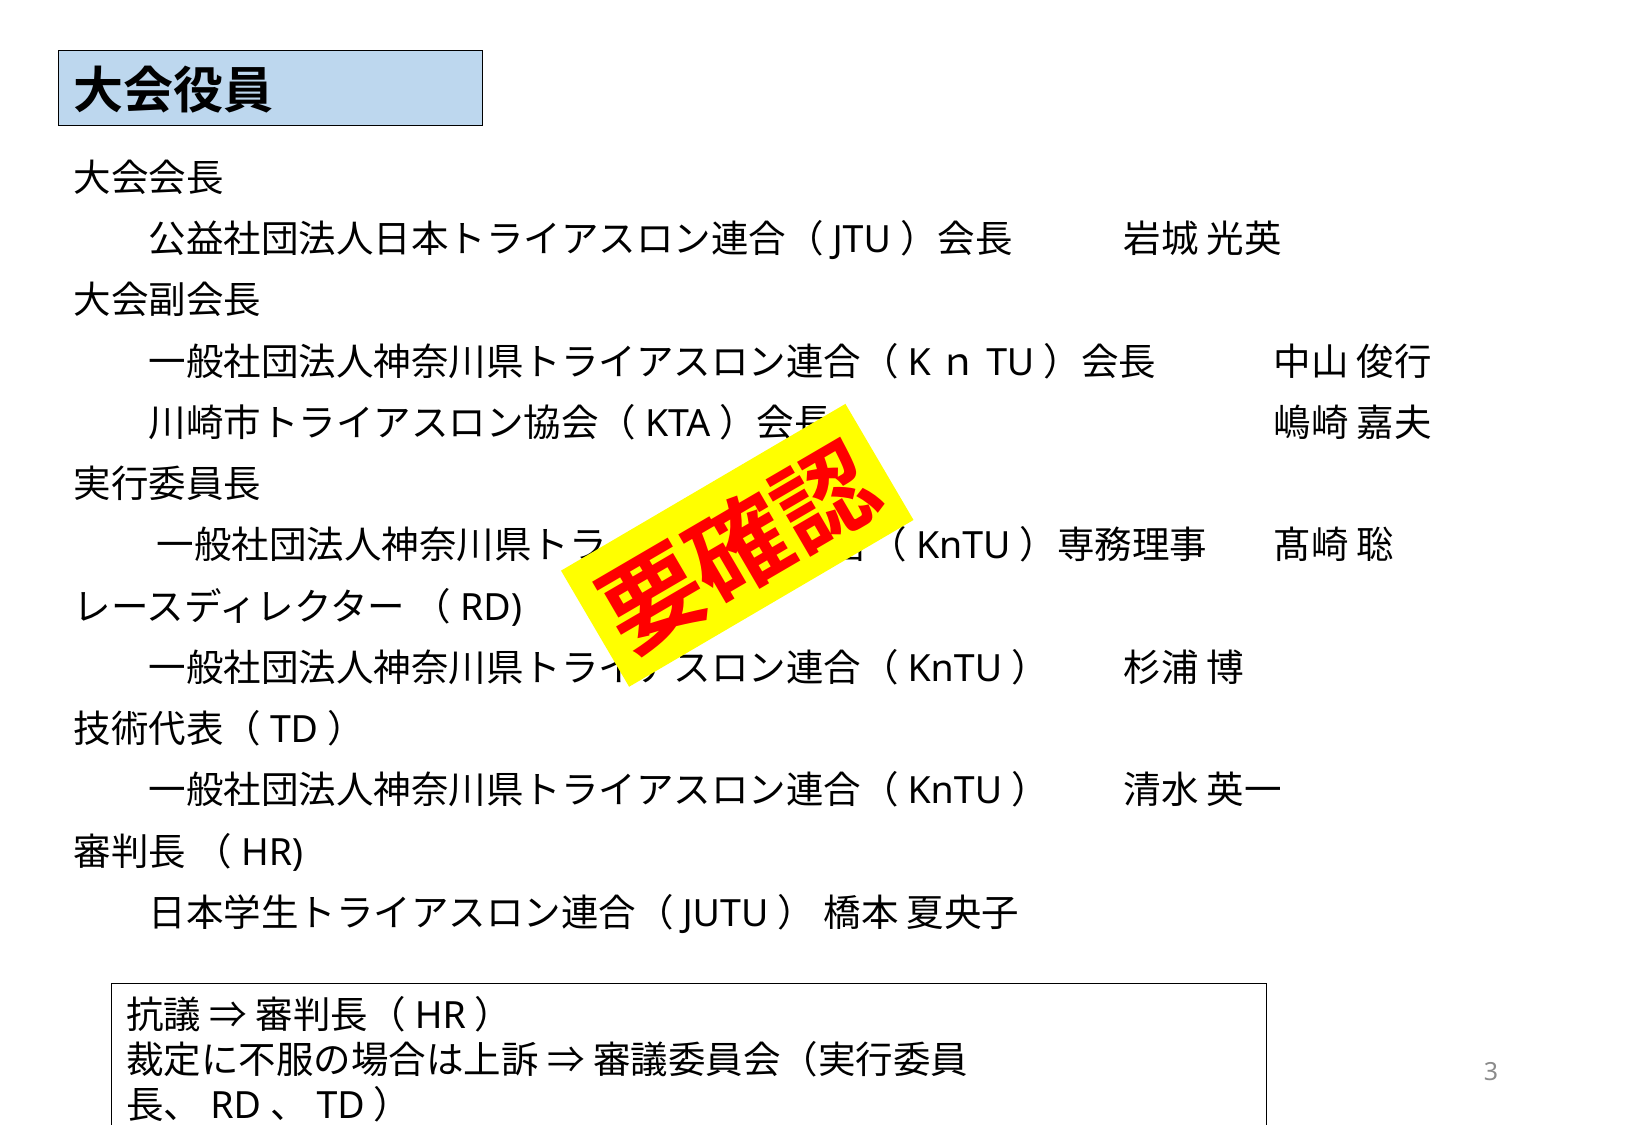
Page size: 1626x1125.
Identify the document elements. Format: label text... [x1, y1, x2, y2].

list 大会会長 公益社団法人日本トライアスロン連合（JTU）会長 岩城 光英 大会副会長 一般社団法人神奈川県トライアスロン連合（KｎTU）会長 中山 俊行 川崎市トライアスロン協会（KTA）会長 嶋崎 嘉夫 実行委員長 一般社団法人神奈川県トライアスロン連合（KnTU）専務理事 髙崎 聡 レースディレクター （RD) 一般社団法人神奈川県トライアスロン連合（KnTU） 杉浦 博 技術代表（TD） 一般社団法人神奈川県トライアスロン連合（KnTU） 清水 英一 審判長 （HR) 日本学生トライアスロン連合（JUTU） 橋本 夏央子 [58, 151, 1563, 916]
text_box 要確認 [561, 403, 914, 687]
slide_number 3 [1147, 1042, 1514, 1103]
text_box 大会役員 [58, 50, 483, 126]
text_box 抗議 ⇒ 審判長（HR） 裁定に不服の場合は上訴 ⇒ 審議委員会（実行委員長、RD、TD） [111, 983, 1267, 1125]
